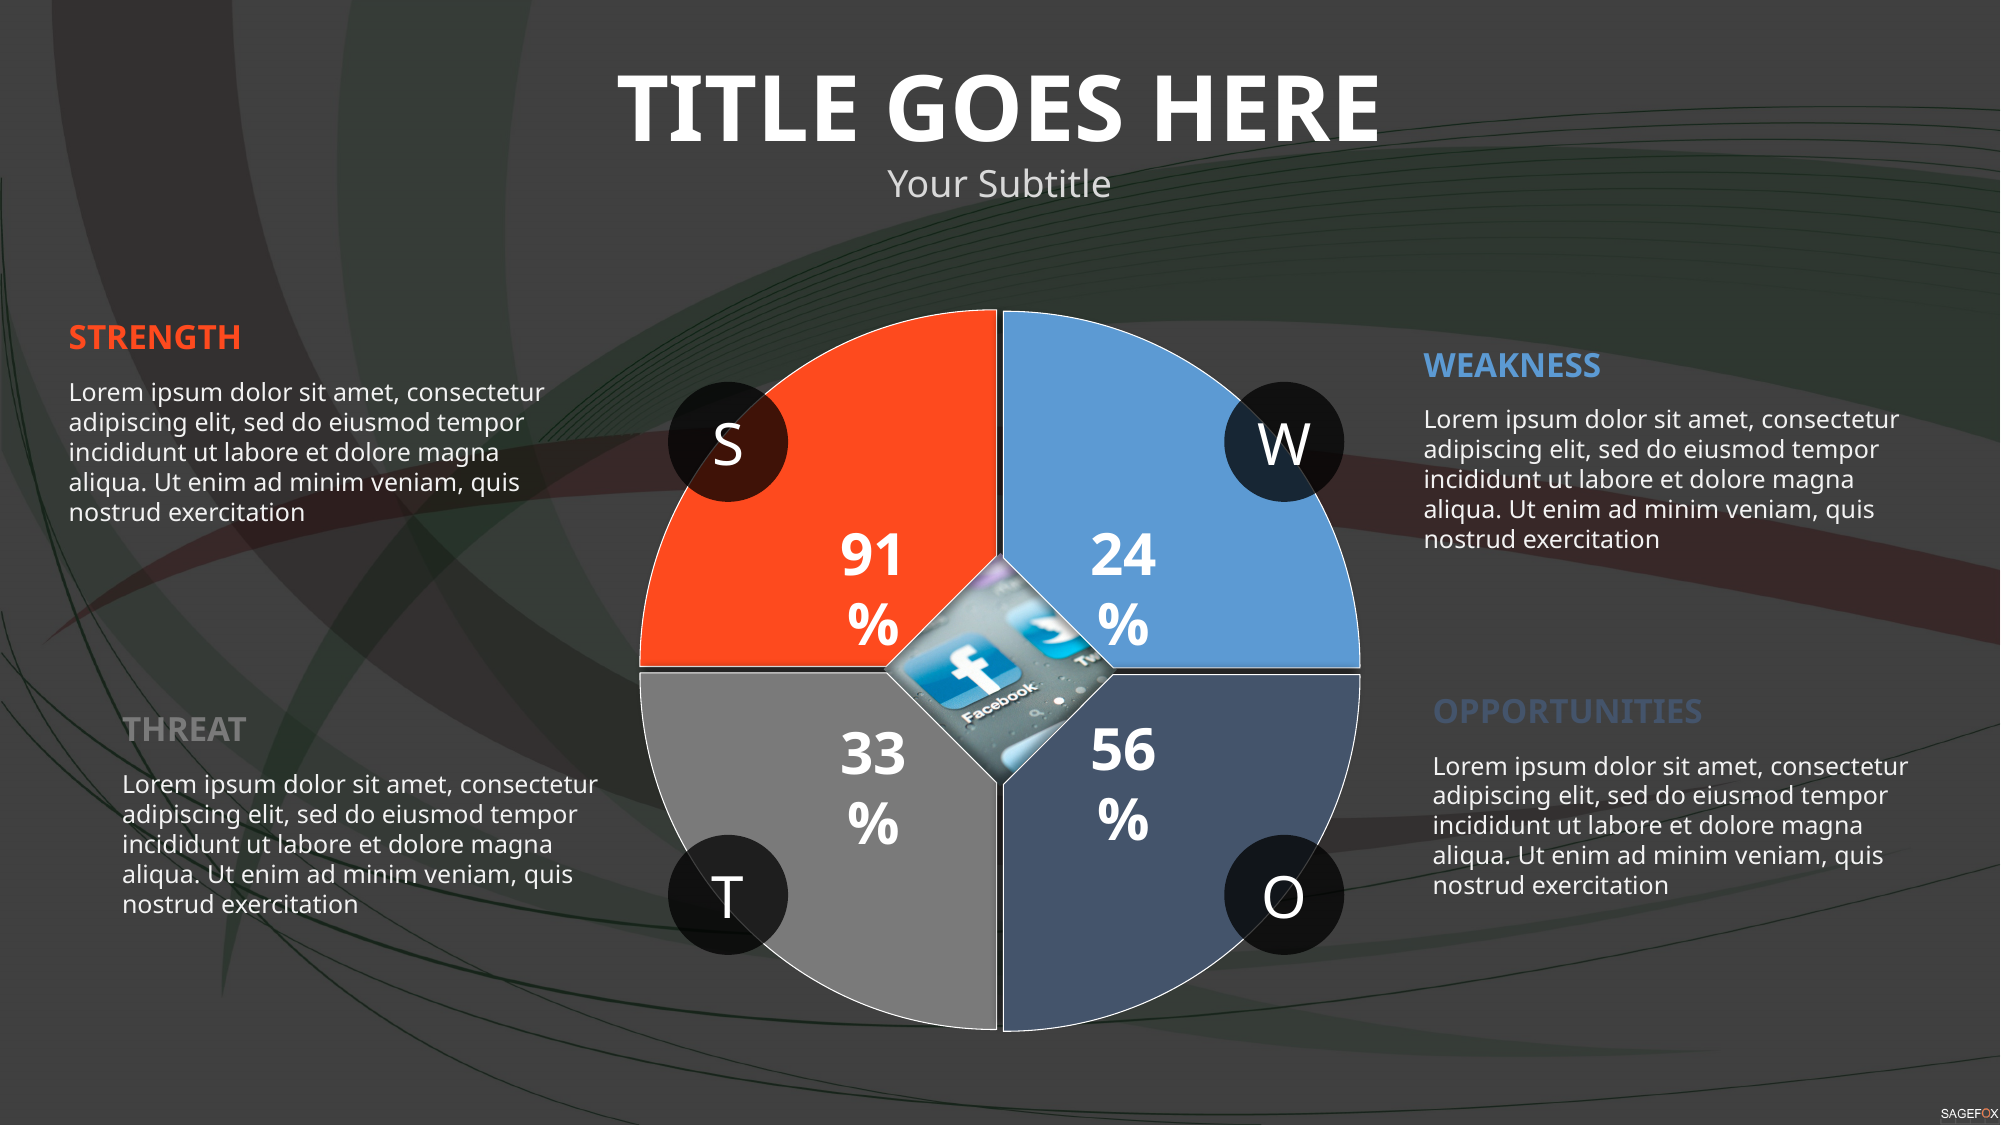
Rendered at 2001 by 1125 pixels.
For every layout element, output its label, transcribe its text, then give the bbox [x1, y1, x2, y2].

text_box WEAKNESS Lorem ipsum dolor sit amet, consectetur adipiscing elit, sed do eiusmod tempor incididunt ut labore et dolore magna aliqua. Ut enim ad minim veniam, quis nostrud exercitation [1423, 343, 1919, 554]
text_box T [667, 833, 790, 956]
text_box O [1223, 833, 1346, 956]
text_box [638, 671, 995, 1031]
text_box [902, 572, 1096, 767]
text_box 91% [807, 509, 940, 665]
text_box [1002, 310, 1362, 669]
text_box TITLE GOES HERE Your Subtitle [548, 42, 1452, 212]
picture [0, 0, 2001, 1125]
text_box W [1223, 380, 1346, 503]
text_box THREAT Lorem ipsum dolor sit amet, consectetur adipiscing elit, sed do eiusmod tempor incididunt ut labore et dolore magna aliqua. Ut enim ad minim veniam, quis nostrud exercitation [122, 708, 618, 919]
text_box 24% [1057, 509, 1190, 665]
text_box 33% [807, 708, 940, 864]
text_box [1002, 673, 1362, 1033]
text_box STRENGTH Lorem ipsum dolor sit amet, consectetur adipiscing elit, sed do eiusmod tempor incididunt ut labore et dolore magna aliqua. Ut enim ad minim veniam, quis nostrud exercitation [68, 316, 564, 527]
text_box 56% [1057, 704, 1190, 860]
text_box OPPORTUNITIES Lorem ipsum dolor sit amet, consectetur adipiscing elit, sed do eiusmod tempor incididunt ut labore et dolore magna aliqua. Ut enim ad minim veniam, quis nostrud exercitation [1432, 690, 1928, 900]
text_box S [667, 380, 790, 503]
text_box [638, 308, 998, 667]
